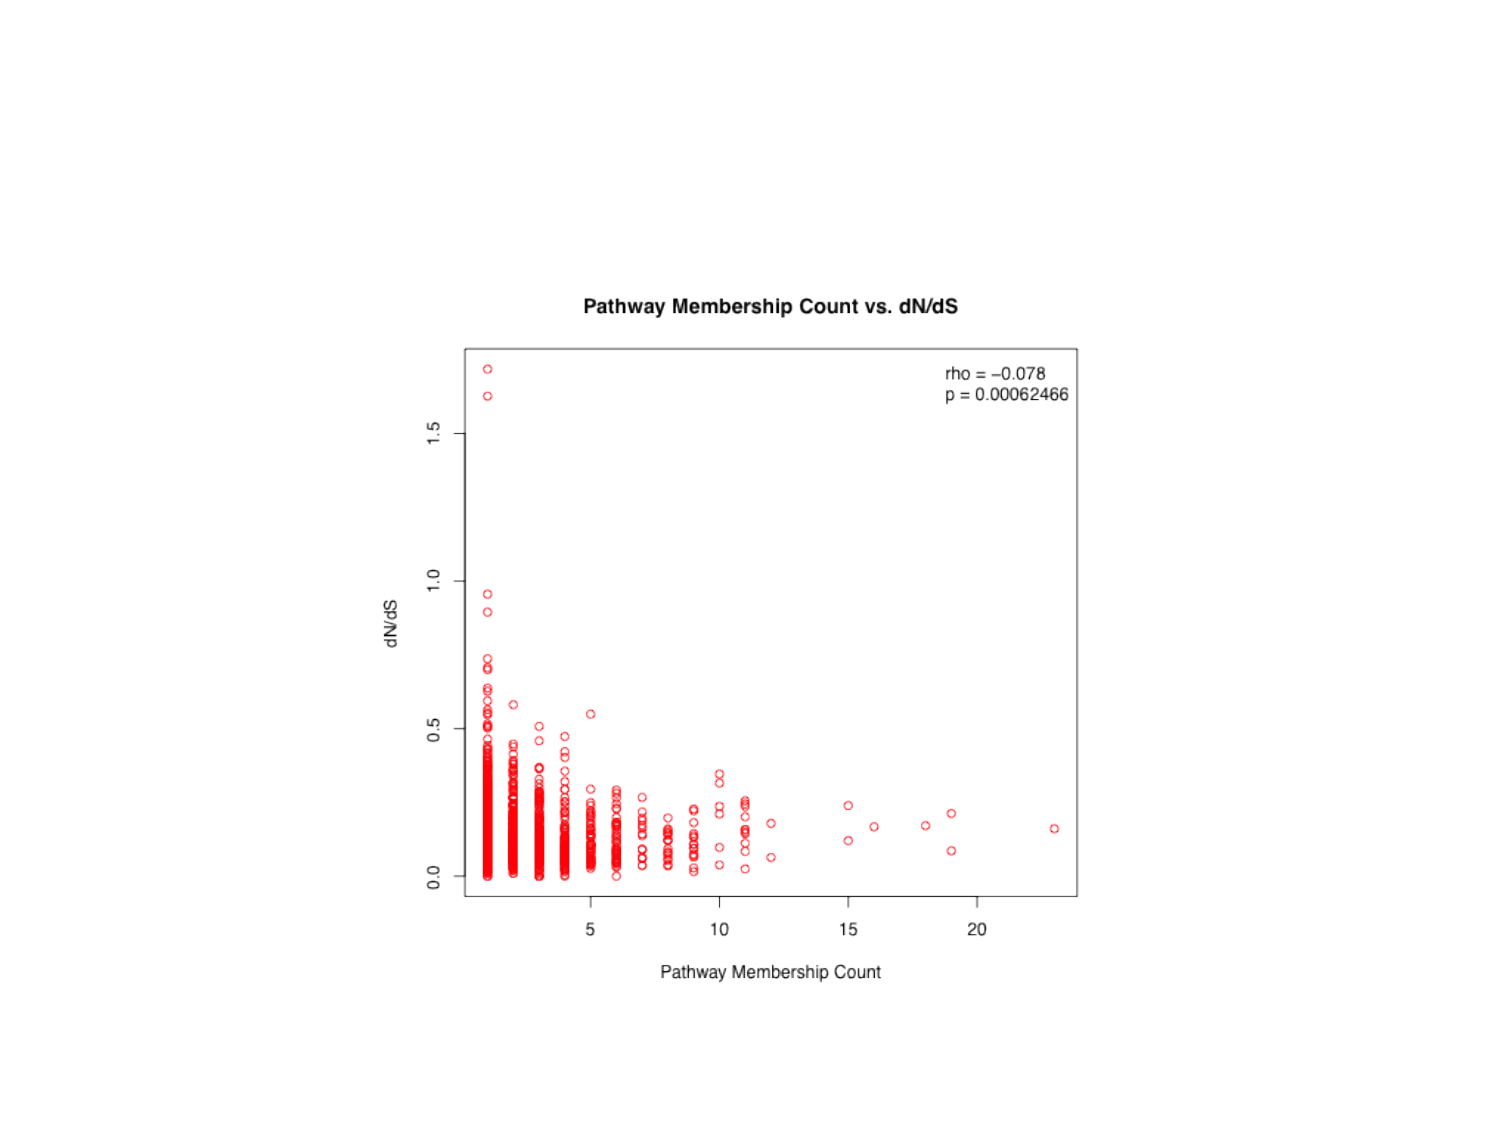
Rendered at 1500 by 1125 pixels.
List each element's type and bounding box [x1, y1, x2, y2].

list [74, 262, 1426, 1006]
